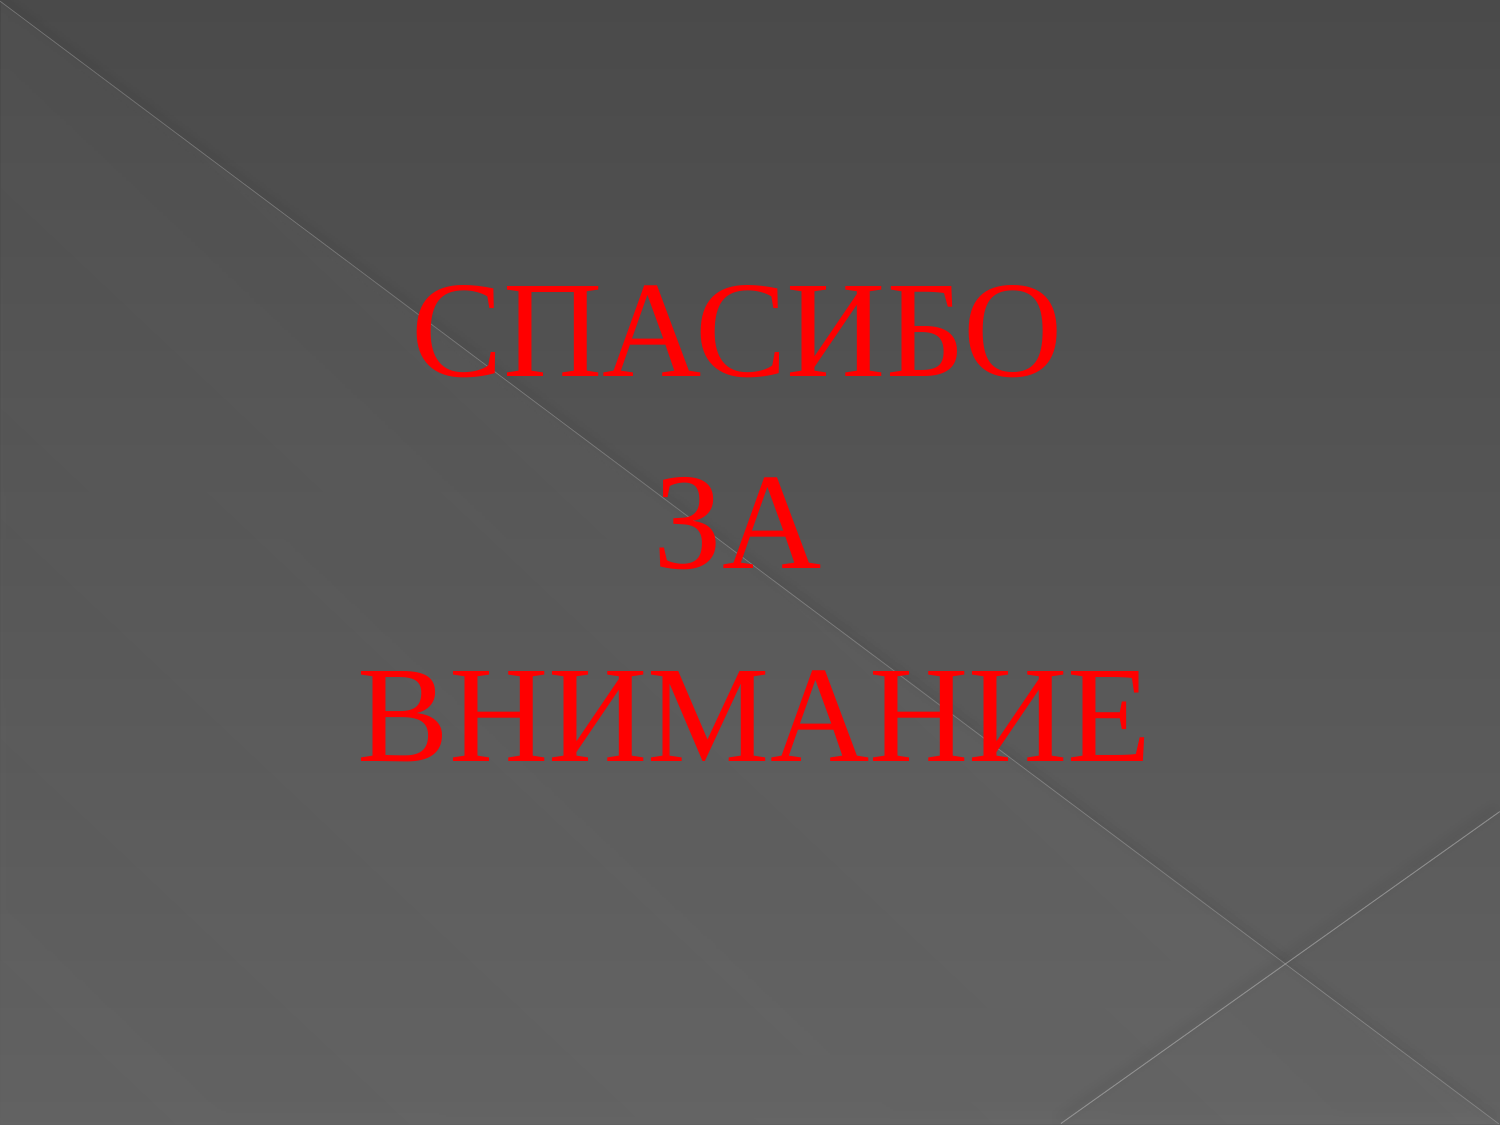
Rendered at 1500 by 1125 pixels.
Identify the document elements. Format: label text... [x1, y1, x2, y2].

list СПАСИБО ЗА ВНИМАНИЕ [75, 231, 1436, 1059]
